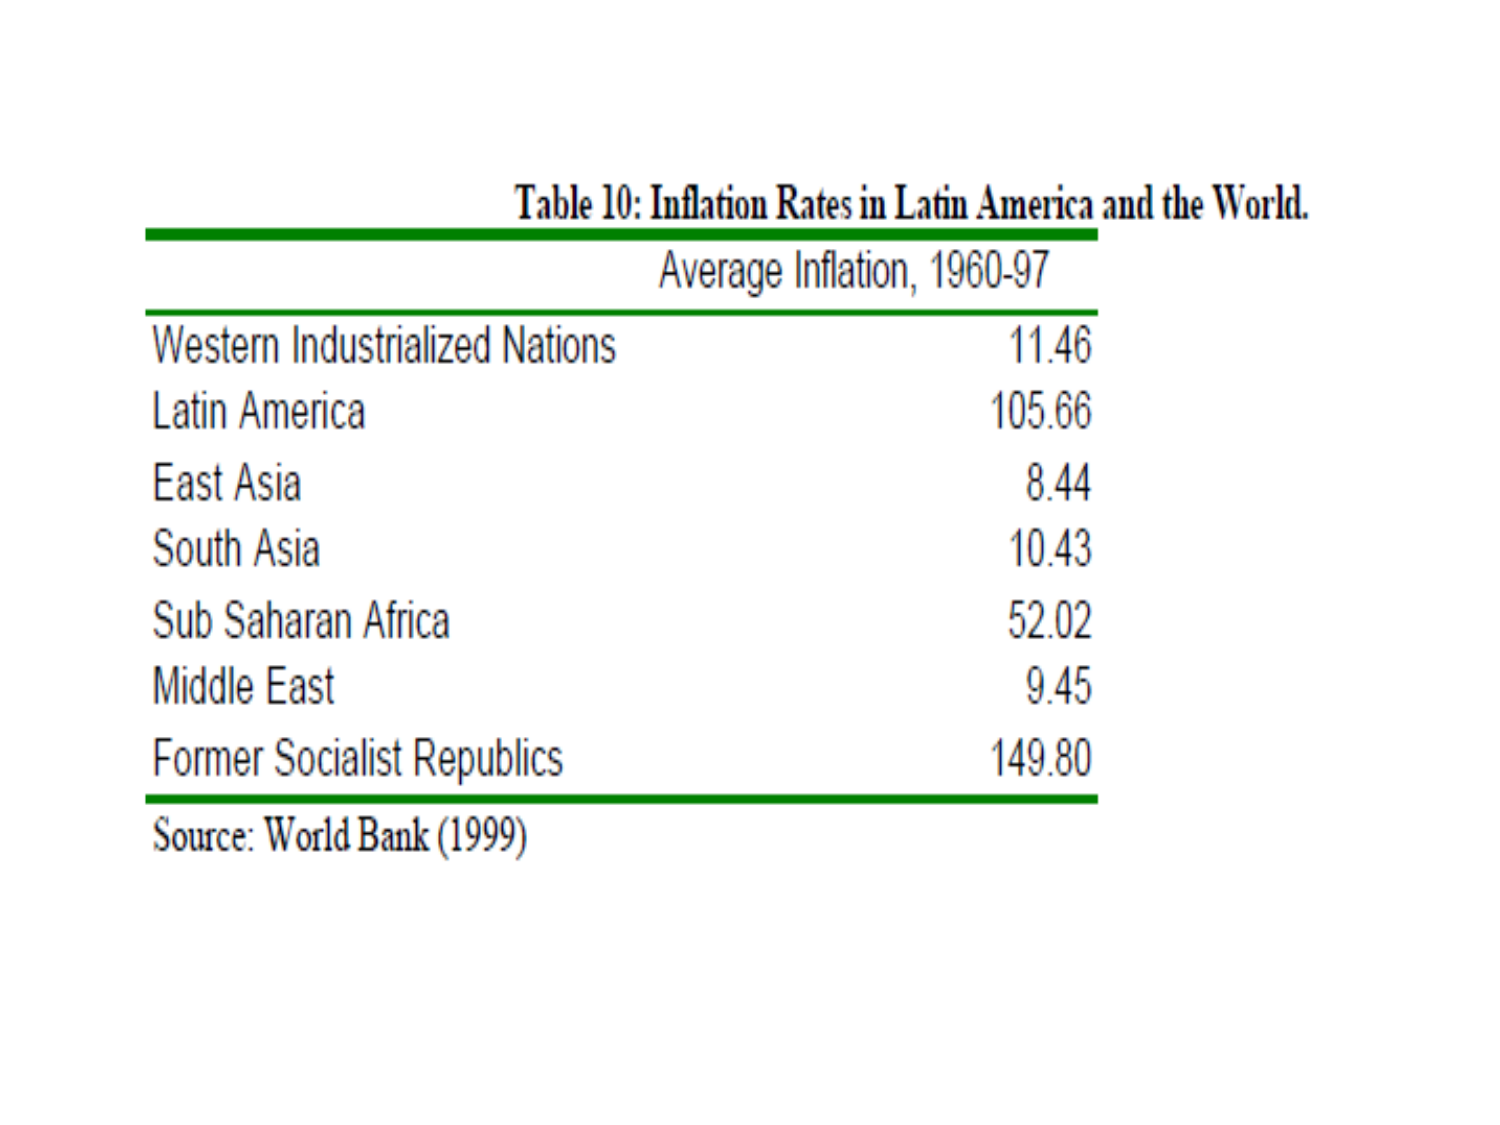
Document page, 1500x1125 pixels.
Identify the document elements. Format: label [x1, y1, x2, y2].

picture [78, 101, 1422, 1024]
